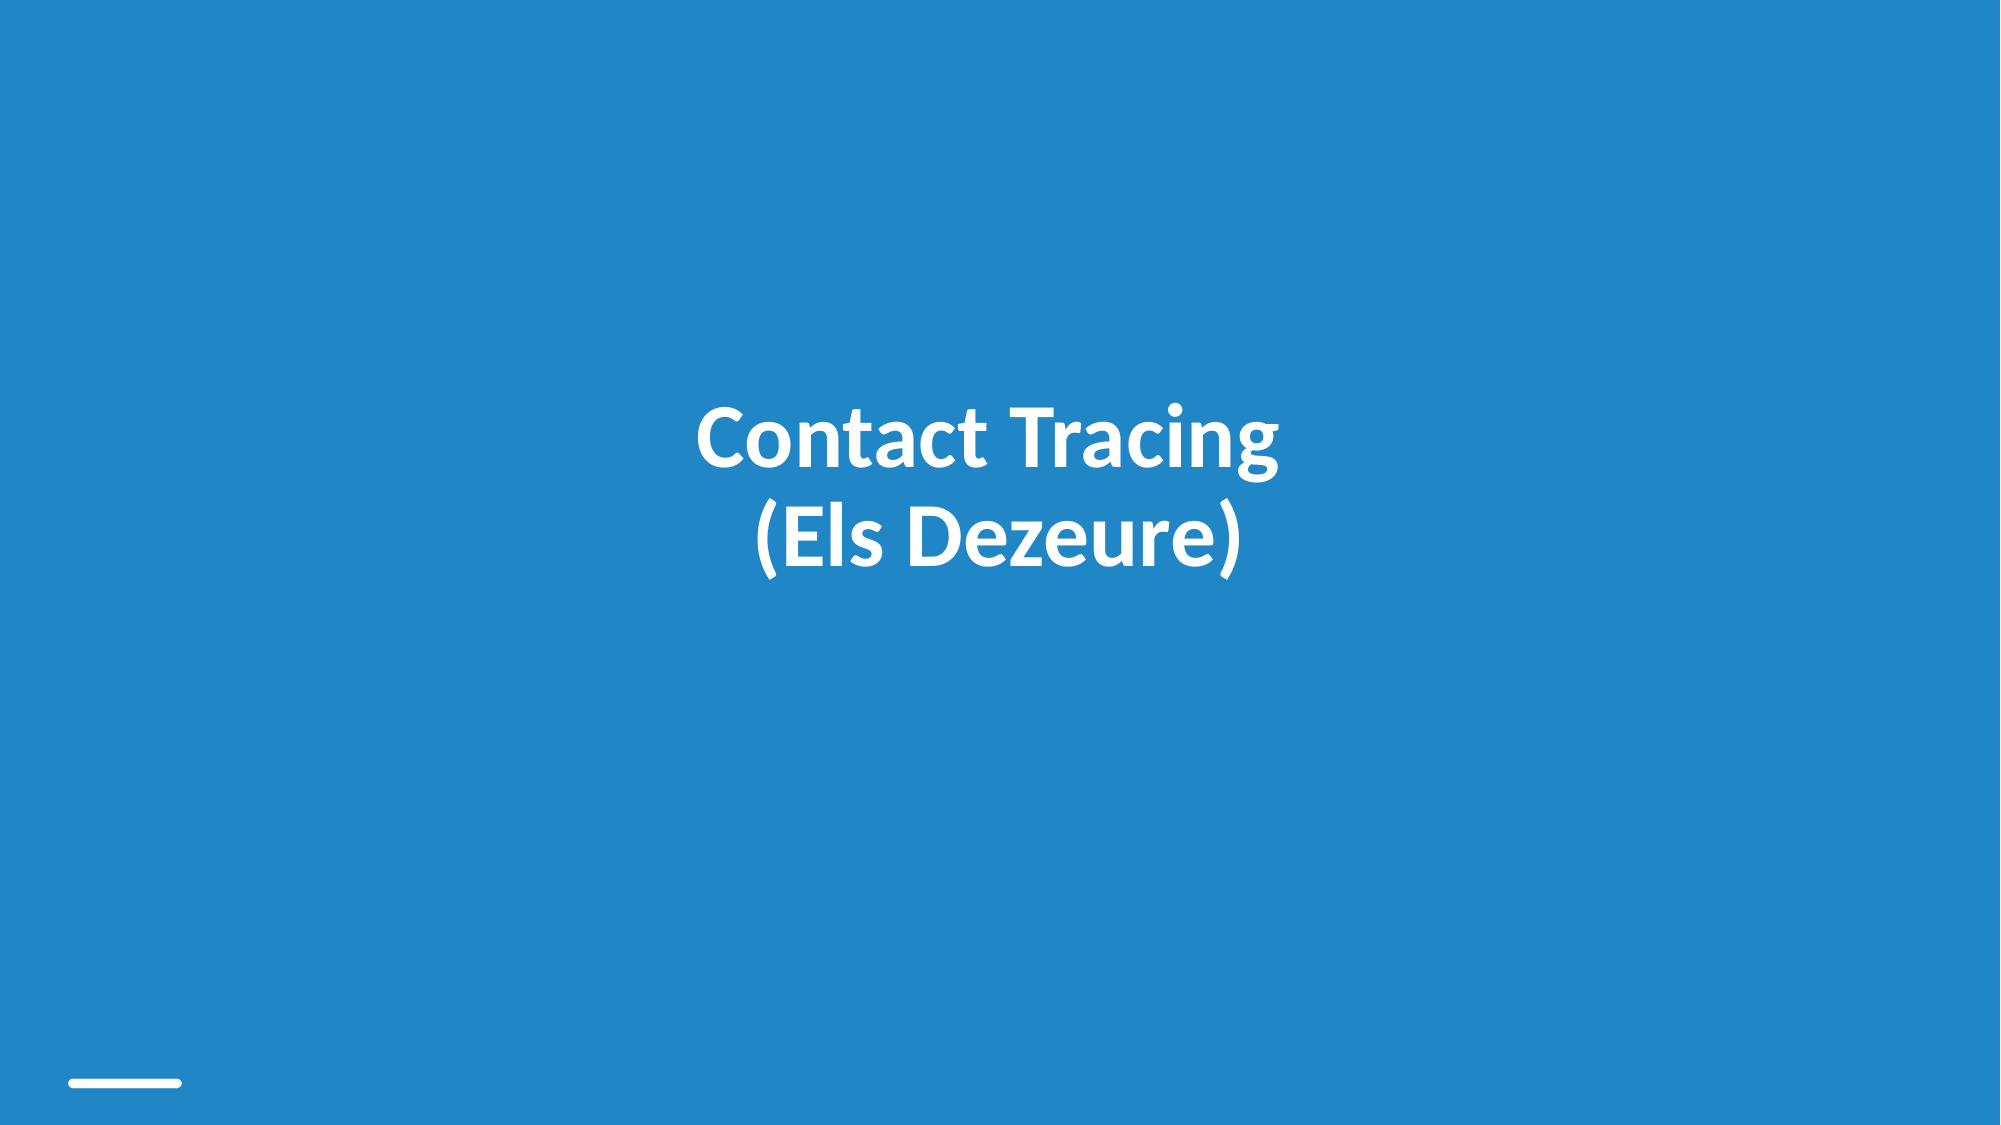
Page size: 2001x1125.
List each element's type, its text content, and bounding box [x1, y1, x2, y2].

picture [65, 1074, 184, 1092]
title Contact Tracing (Els Dezeure) [76, 272, 1922, 594]
